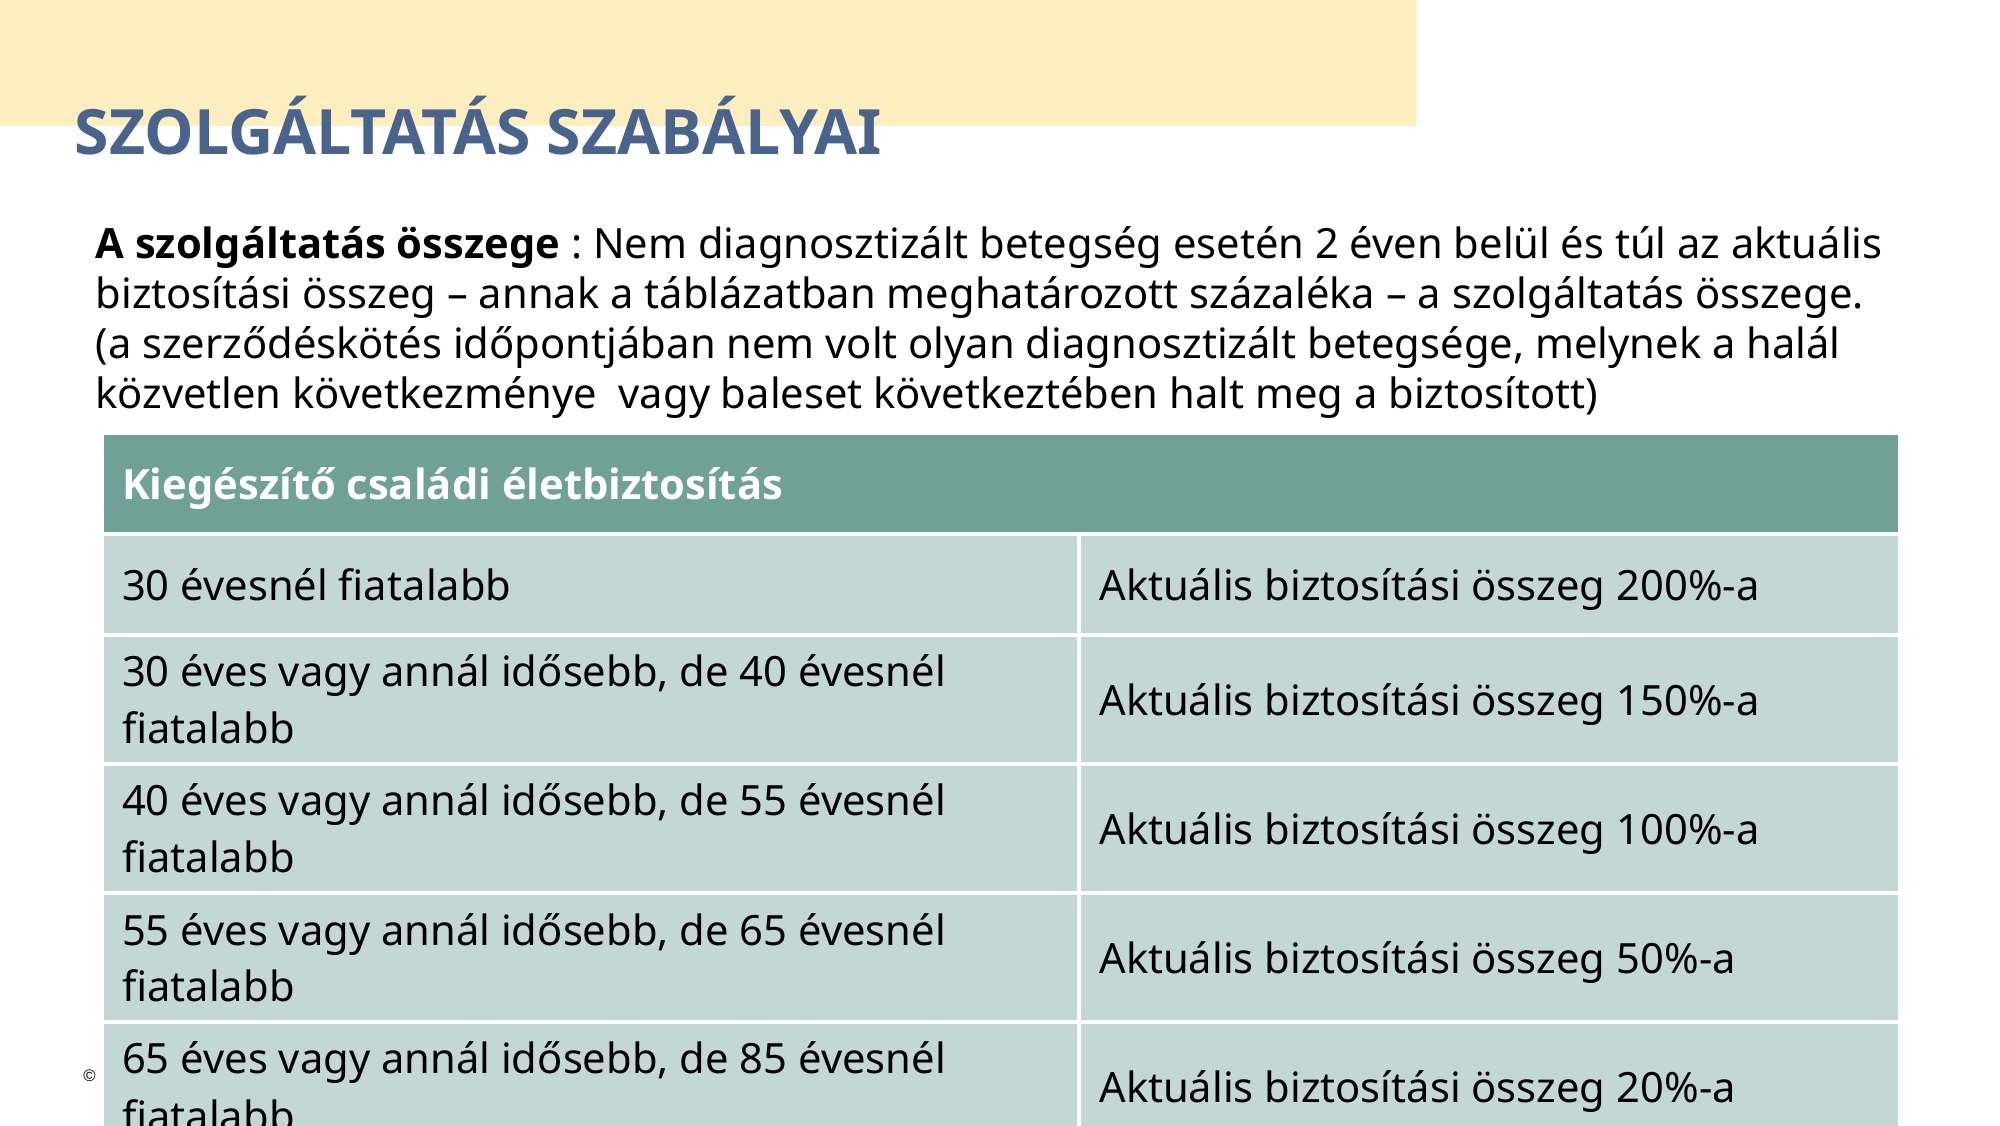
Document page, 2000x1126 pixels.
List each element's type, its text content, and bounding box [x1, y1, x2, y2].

table_cell 65 éves vagy annál idősebb, de 85 évesnél fiatalabb [104, 1024, 1077, 1126]
table_cell 30 éves vagy annál idősebb, de 40 évesnél fiatalabb [104, 637, 1077, 762]
table_cell Aktuális biztosítási összeg 50%-a [1081, 895, 1898, 1020]
text_box [0, 0, 1417, 126]
table_cell 55 éves vagy annál idősebb, de 65 évesnél fiatalabb [104, 895, 1077, 1020]
table_cell Aktuális biztosítási összeg 100%-a [1081, 766, 1898, 891]
text_box A szolgáltatás összege : Nem diagnosztizált betegség esetén 2 éven belül és túl az aktuális biztosítási összeg – annak a táblázatban meghatározott százaléka – a szolgáltatás összege. (a szerződéskötés időpontjában nem volt olyan diagnosztizált betegsége, melynek a halál közvetlen következménye vagy baleset következtében halt meg a biztosított) [78, 208, 1918, 426]
table_cell 30 évesnél fiatalabb [104, 536, 1077, 633]
title Szolgáltatás szabályai [74, 44, 1559, 173]
table_cell Aktuális biztosítási összeg 20%-a [1081, 1024, 1898, 1126]
table_cell 40 éves vagy annál idősebb, de 55 évesnél fiatalabb [104, 766, 1077, 891]
table_cell Aktuális biztosítási összeg 150%-a [1081, 637, 1898, 762]
table_cell Aktuális biztosítási összeg 200%-a [1081, 536, 1898, 633]
table_header Kiegészítő családi életbiztosítás [104, 435, 1898, 532]
